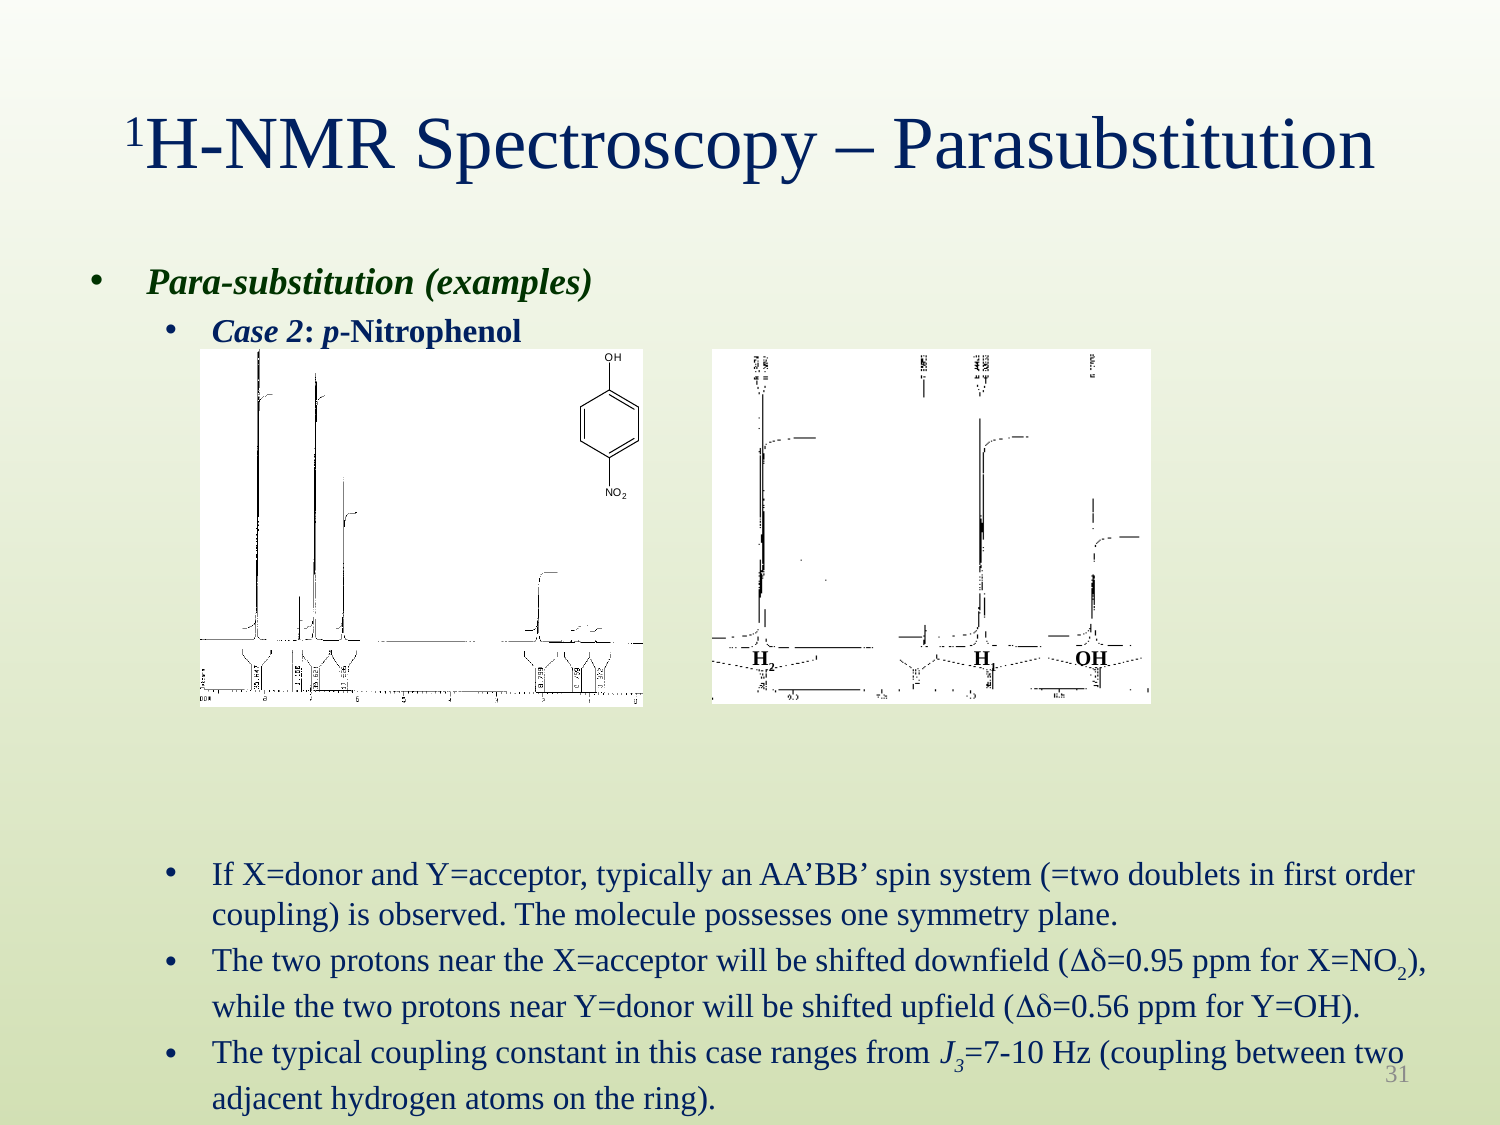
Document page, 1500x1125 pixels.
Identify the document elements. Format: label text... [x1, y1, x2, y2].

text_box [577, 349, 641, 501]
picture [199, 349, 643, 707]
slide_number 31 [1074, 1042, 1425, 1103]
picture [712, 349, 1151, 704]
title 1H-NMR Spectroscopy – Parasubstitution [75, 45, 1425, 233]
list Para-substitution (examples) Case 2: p-Nitrophenol If X=donor and Y=acceptor, typically an AA’BB’ spin system (=two doublets in first order coupling) is observed. The molecule possesses one symmetry plane. The two protons near the X=acceptor will be shifted downfield (Dd=0.95 ppm for X=NO2), while the two protons near Y=donor will be shifted upfield (Dd=0.56 ppm for Y=OH). The typical coupling constant in this case ranges from J3=7-10 Hz (coupling between two adjacent hydrogen atoms on the ring). The broad signal at d=6.3 ppm is due to the phenolic OH group. This signal will change its location if a different solvent is used to acquire the NMR spectrum. [75, 249, 1450, 1075]
